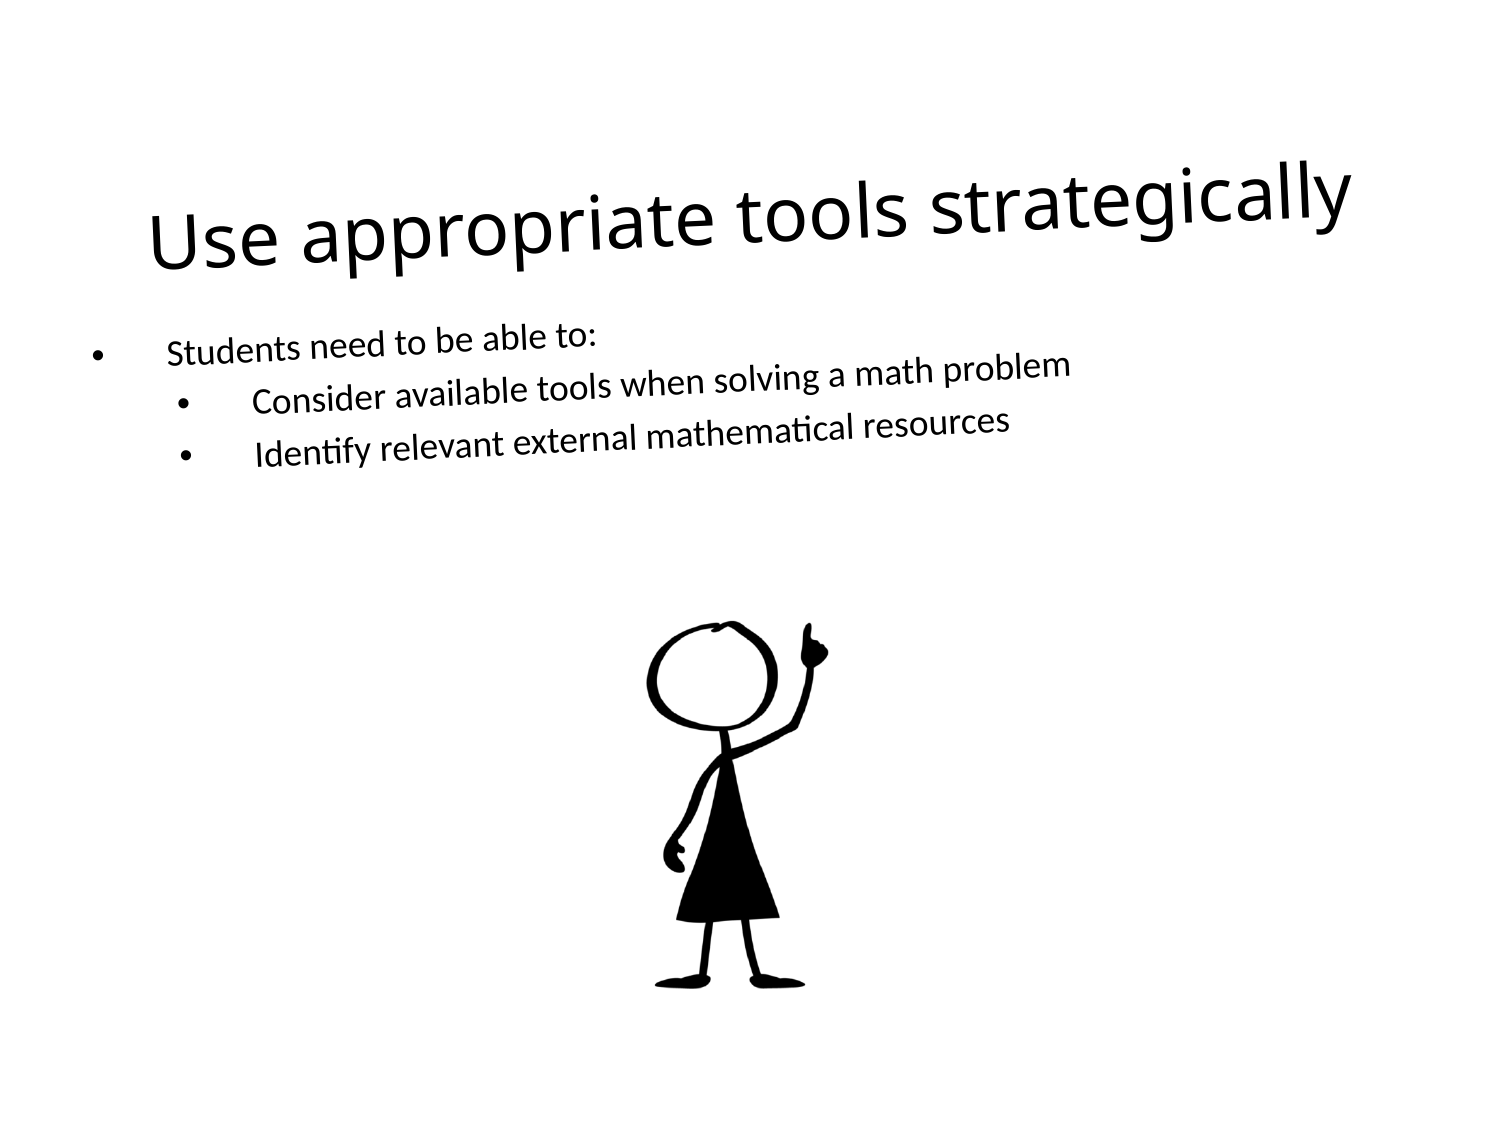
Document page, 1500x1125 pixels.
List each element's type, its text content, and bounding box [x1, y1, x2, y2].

title Use appropriate tools strategically [71, 87, 1429, 325]
picture [574, 612, 877, 1003]
list Students need to be able to: Consider available tools when solving a math problem Identify relevant external mathematical resources [75, 262, 1448, 1076]
